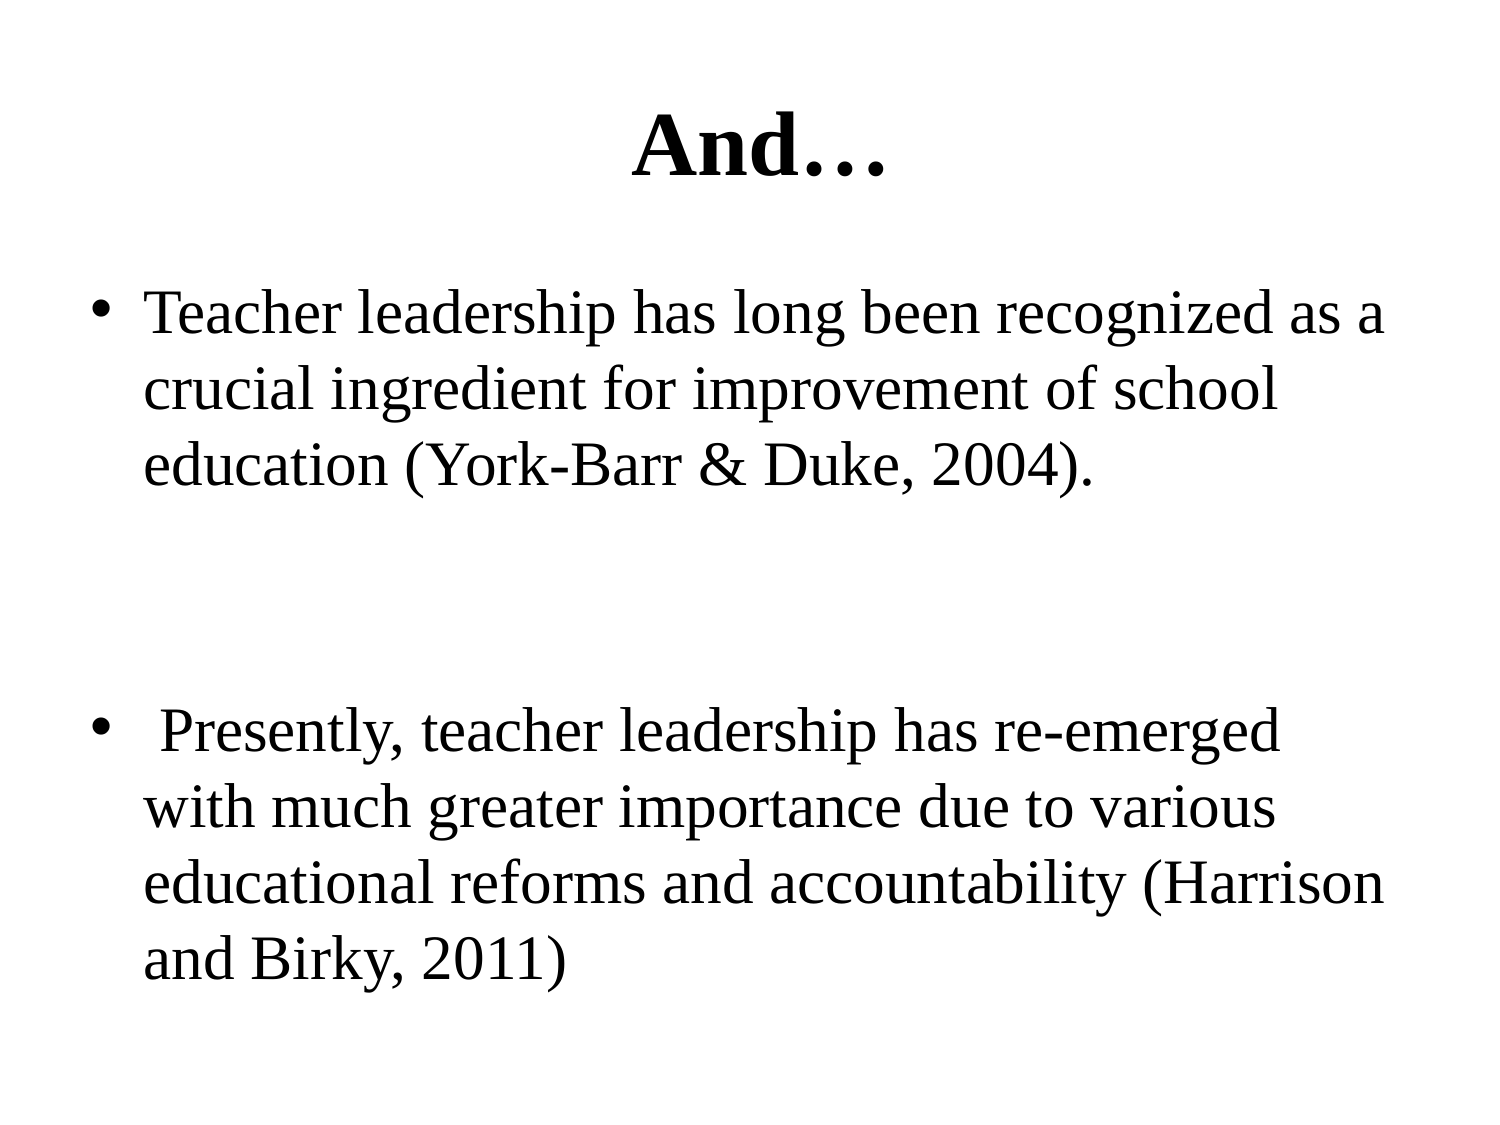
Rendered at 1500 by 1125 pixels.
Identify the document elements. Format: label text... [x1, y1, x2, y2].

title And… [75, 45, 1425, 233]
list Teacher leadership has long been recognized as a crucial ingredient for improvement of school education (York-Barr & Duke, 2004). Presently, teacher leadership has re-emerged with much greater importance due to various educational reforms and accountability (Harrison and Birky, 2011) [75, 262, 1425, 1005]
